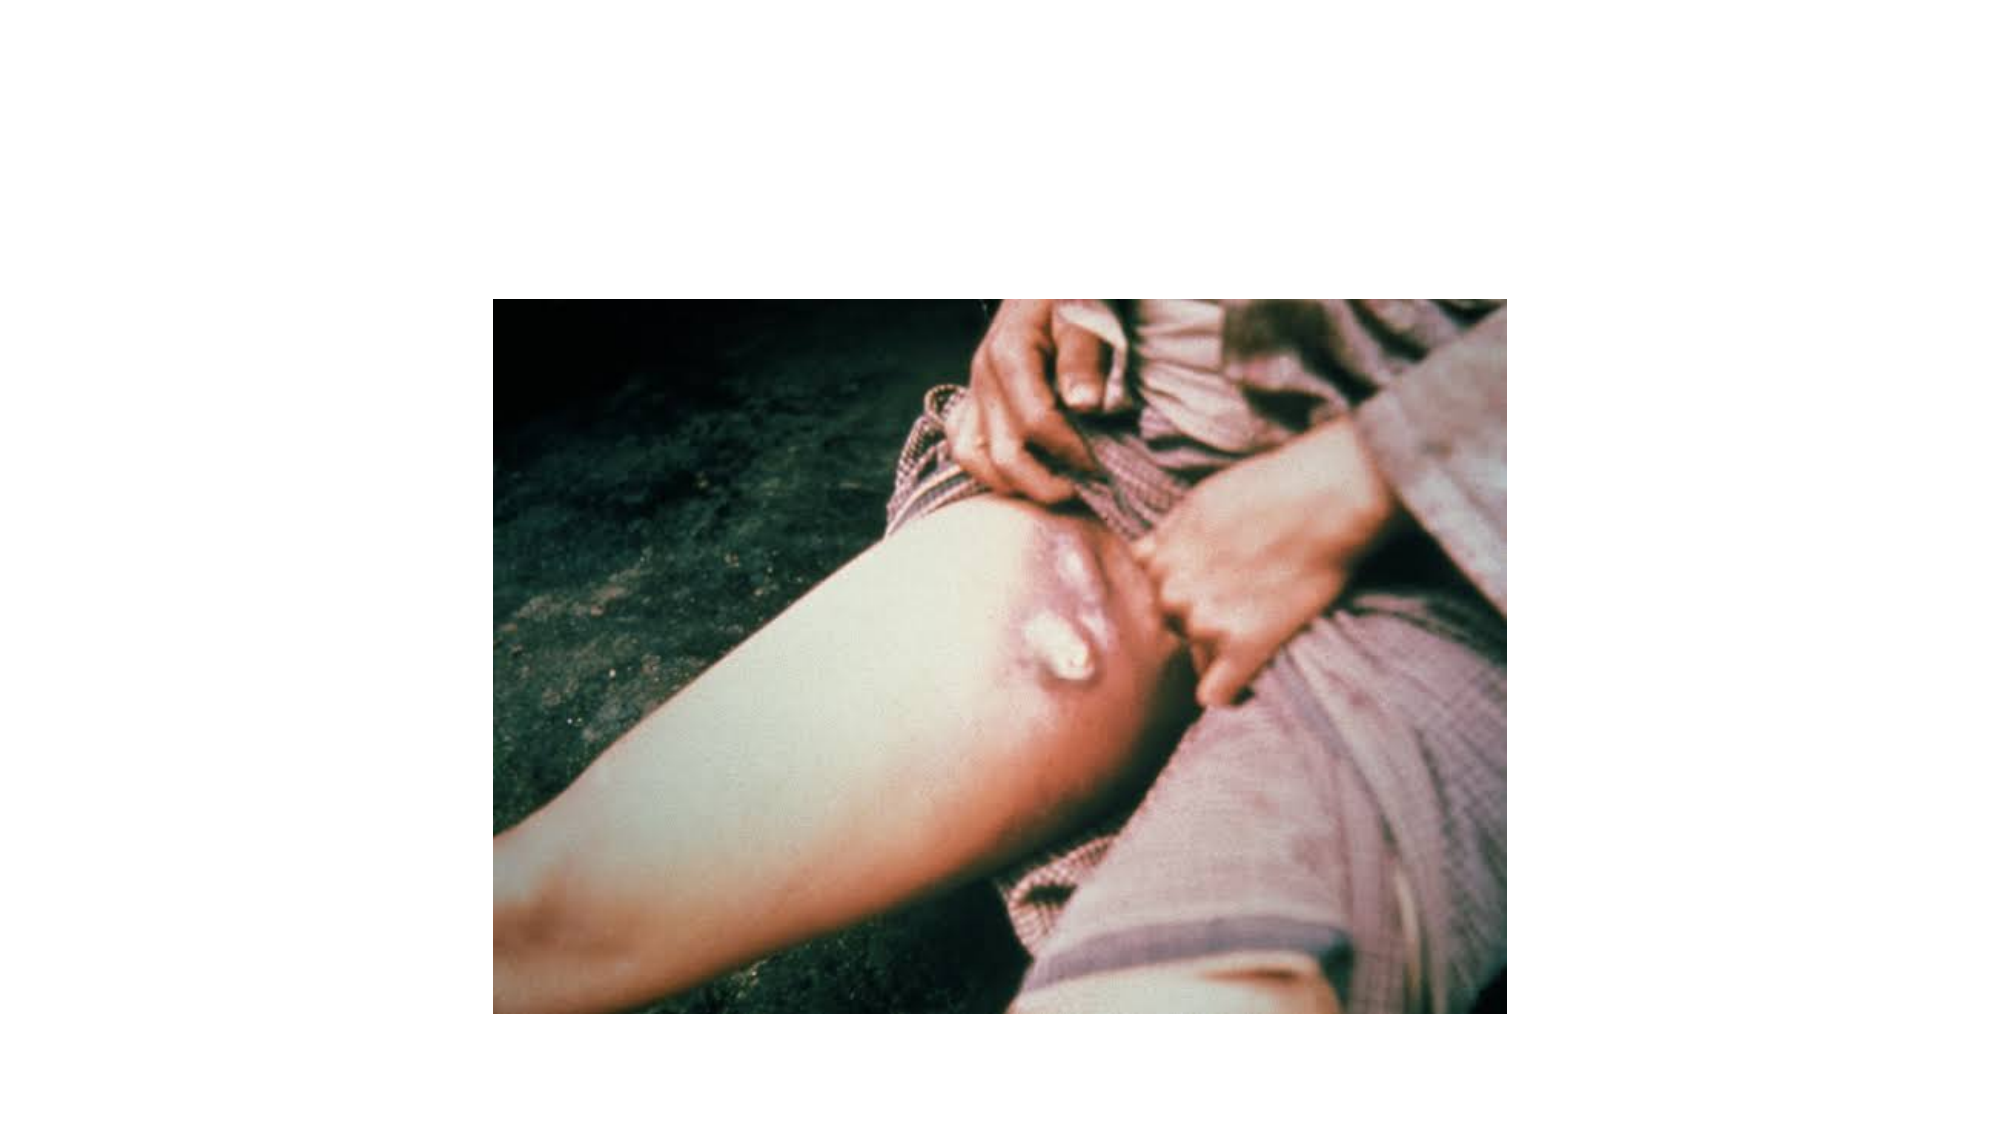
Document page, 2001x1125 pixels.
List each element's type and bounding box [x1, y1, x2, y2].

list [493, 299, 1507, 1014]
